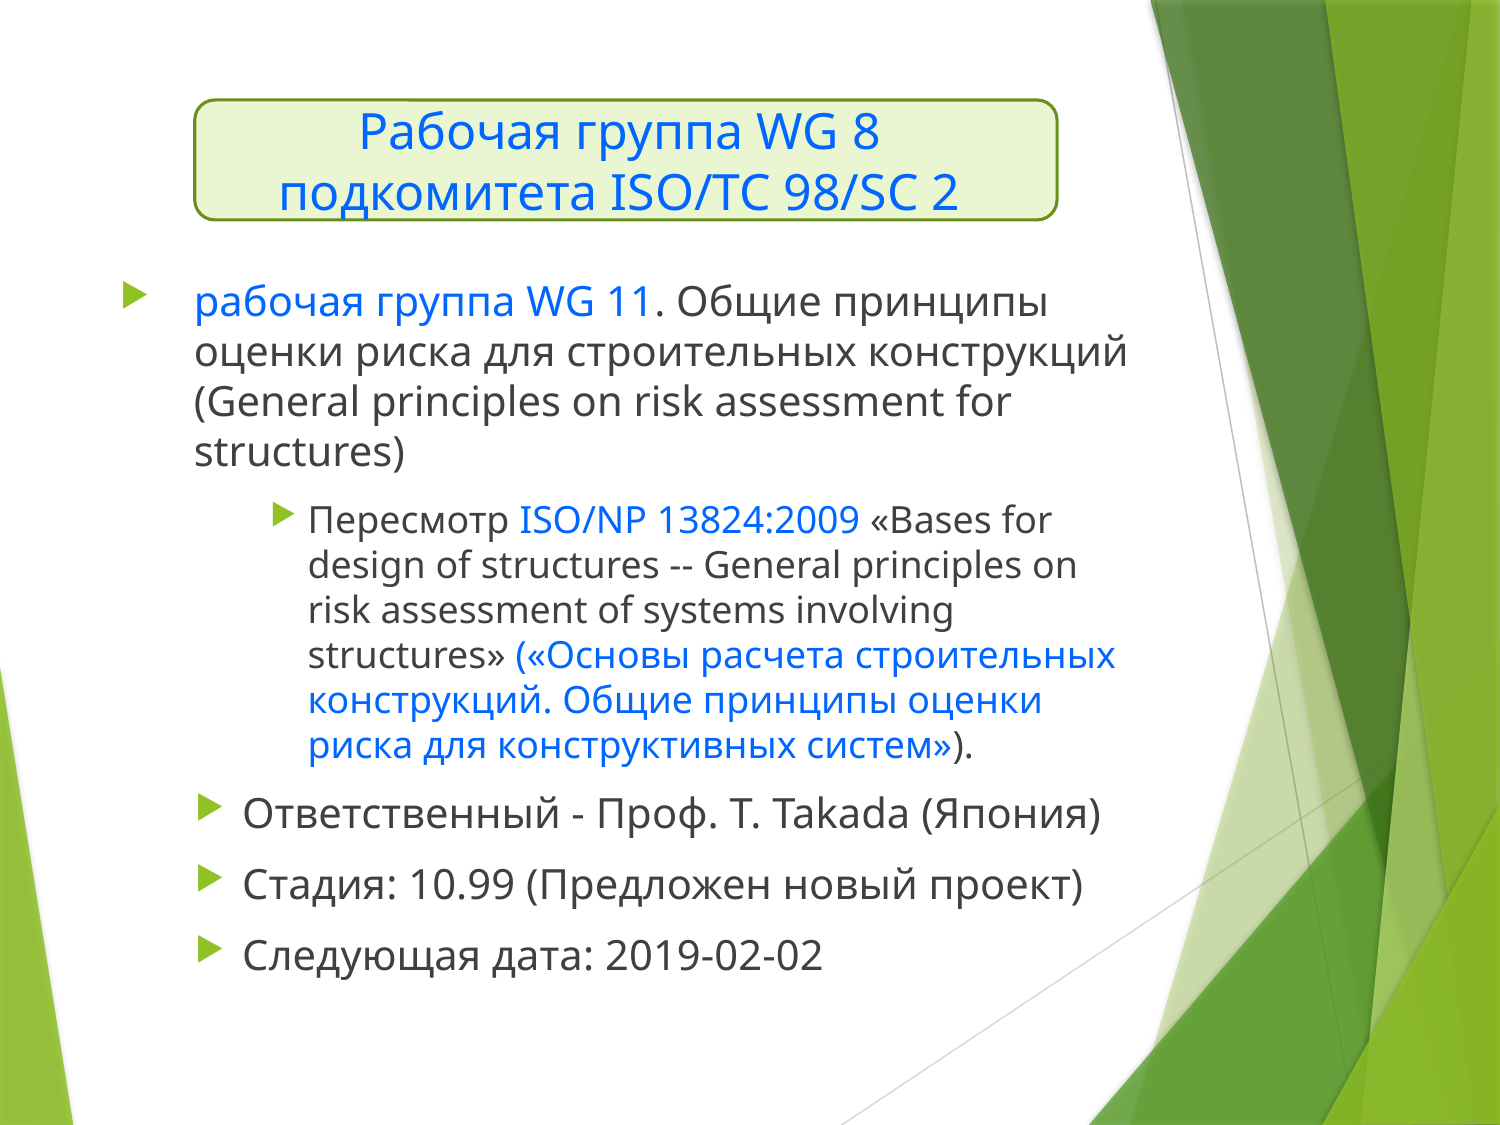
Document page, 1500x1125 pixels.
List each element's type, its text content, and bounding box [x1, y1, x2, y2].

list рабочая группа WG 11. Общие принципы оценки риска для строительных конструкций (General principles on risk assessment for structures) Пересмотр ISO/NP 13824:2009 «Bases for design of structures -- General principles on risk assessment of systems involving structures» («Основы расчета строительных конструкций. Общие принципы оценки риска для конструктивных систем»). Ответственный - Проф. T. Takada (Япония) Стадия: 10.99 (Предложен новый проект) Следующая дата: 2019-02-02 [105, 267, 1147, 1000]
text_box Рабочая группа WG 8 подкомитета ISO/TC 98/SC 2 [193, 98, 1059, 222]
